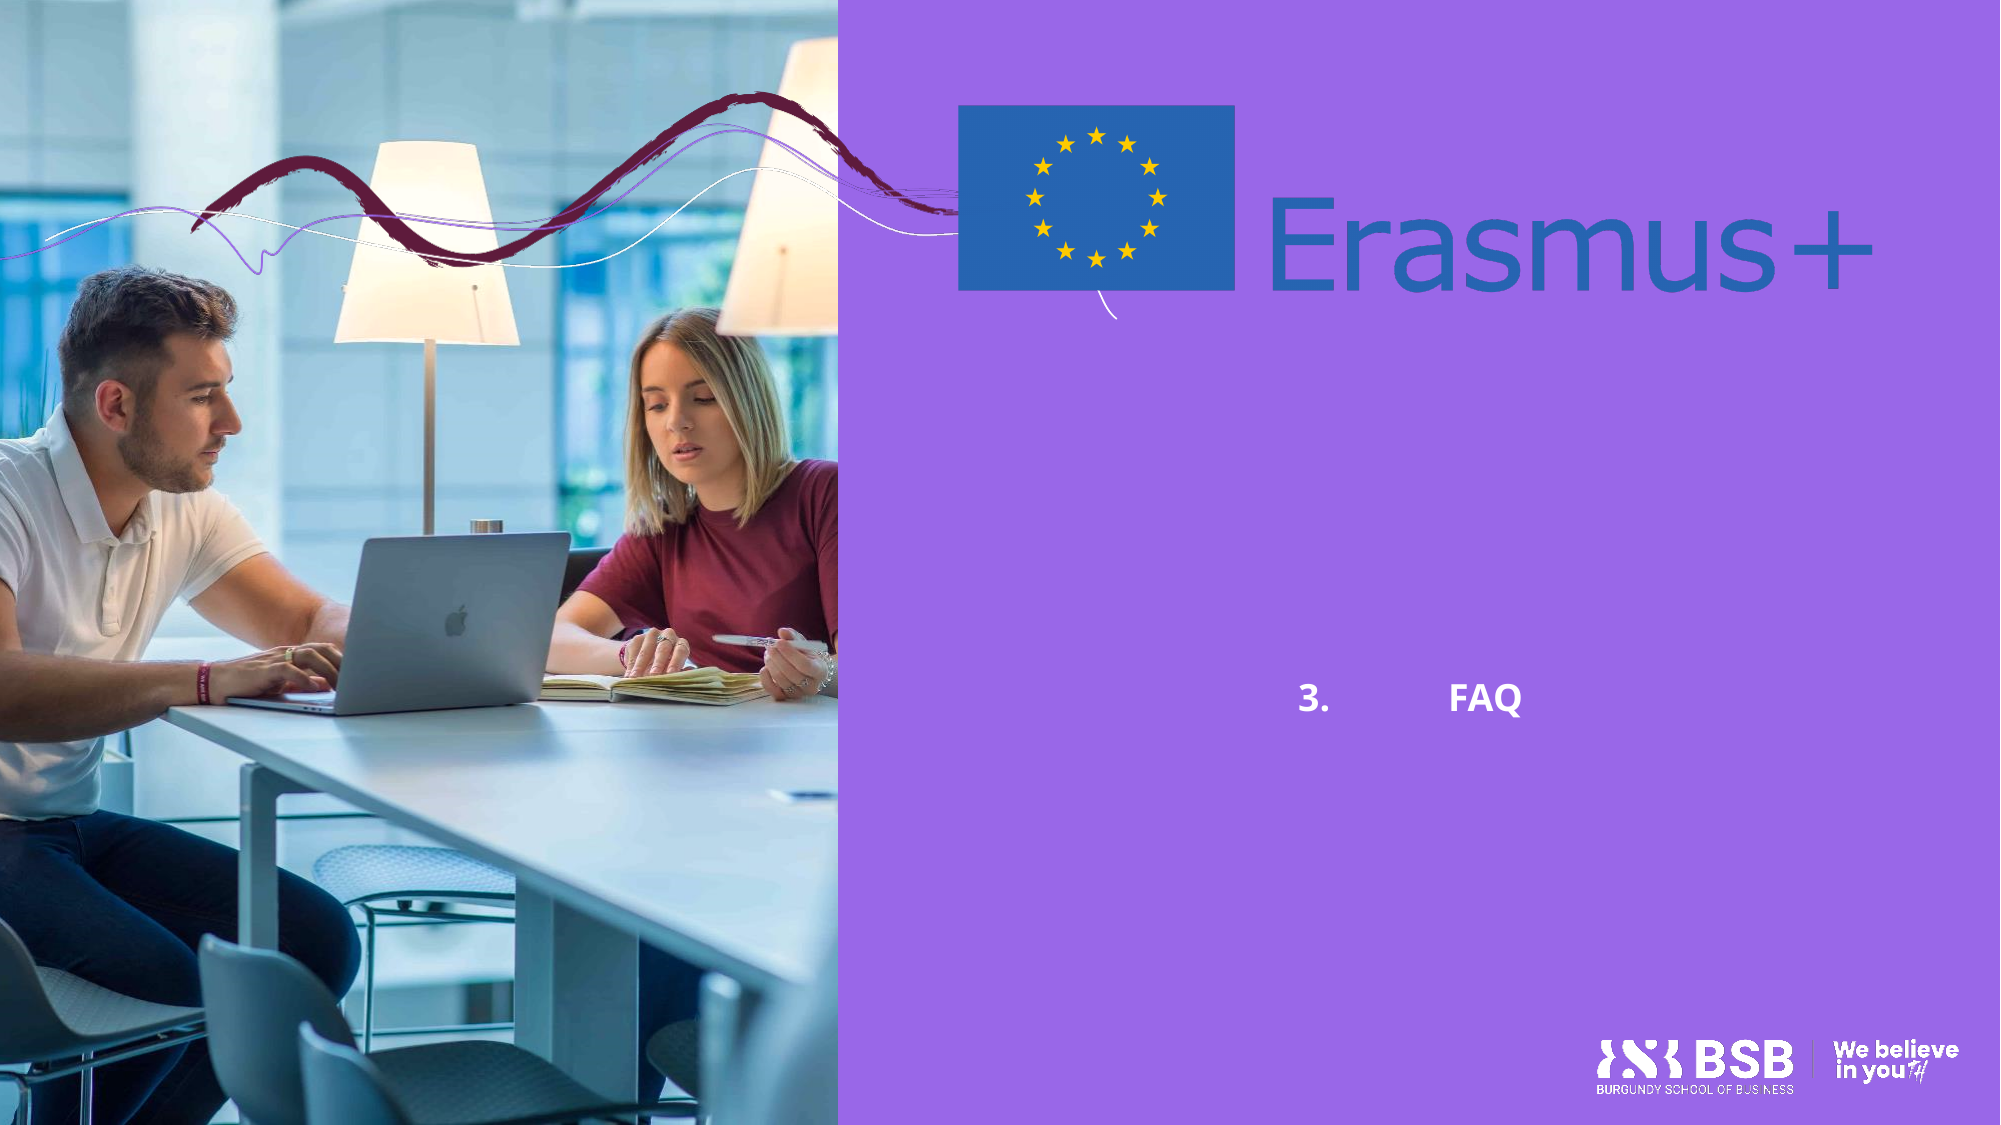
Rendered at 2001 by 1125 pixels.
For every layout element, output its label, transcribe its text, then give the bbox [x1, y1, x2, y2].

picture [0, 0, 1926, 1125]
picture [1580, 1025, 1976, 1108]
subtitle 3. FAQ [956, 672, 1874, 944]
